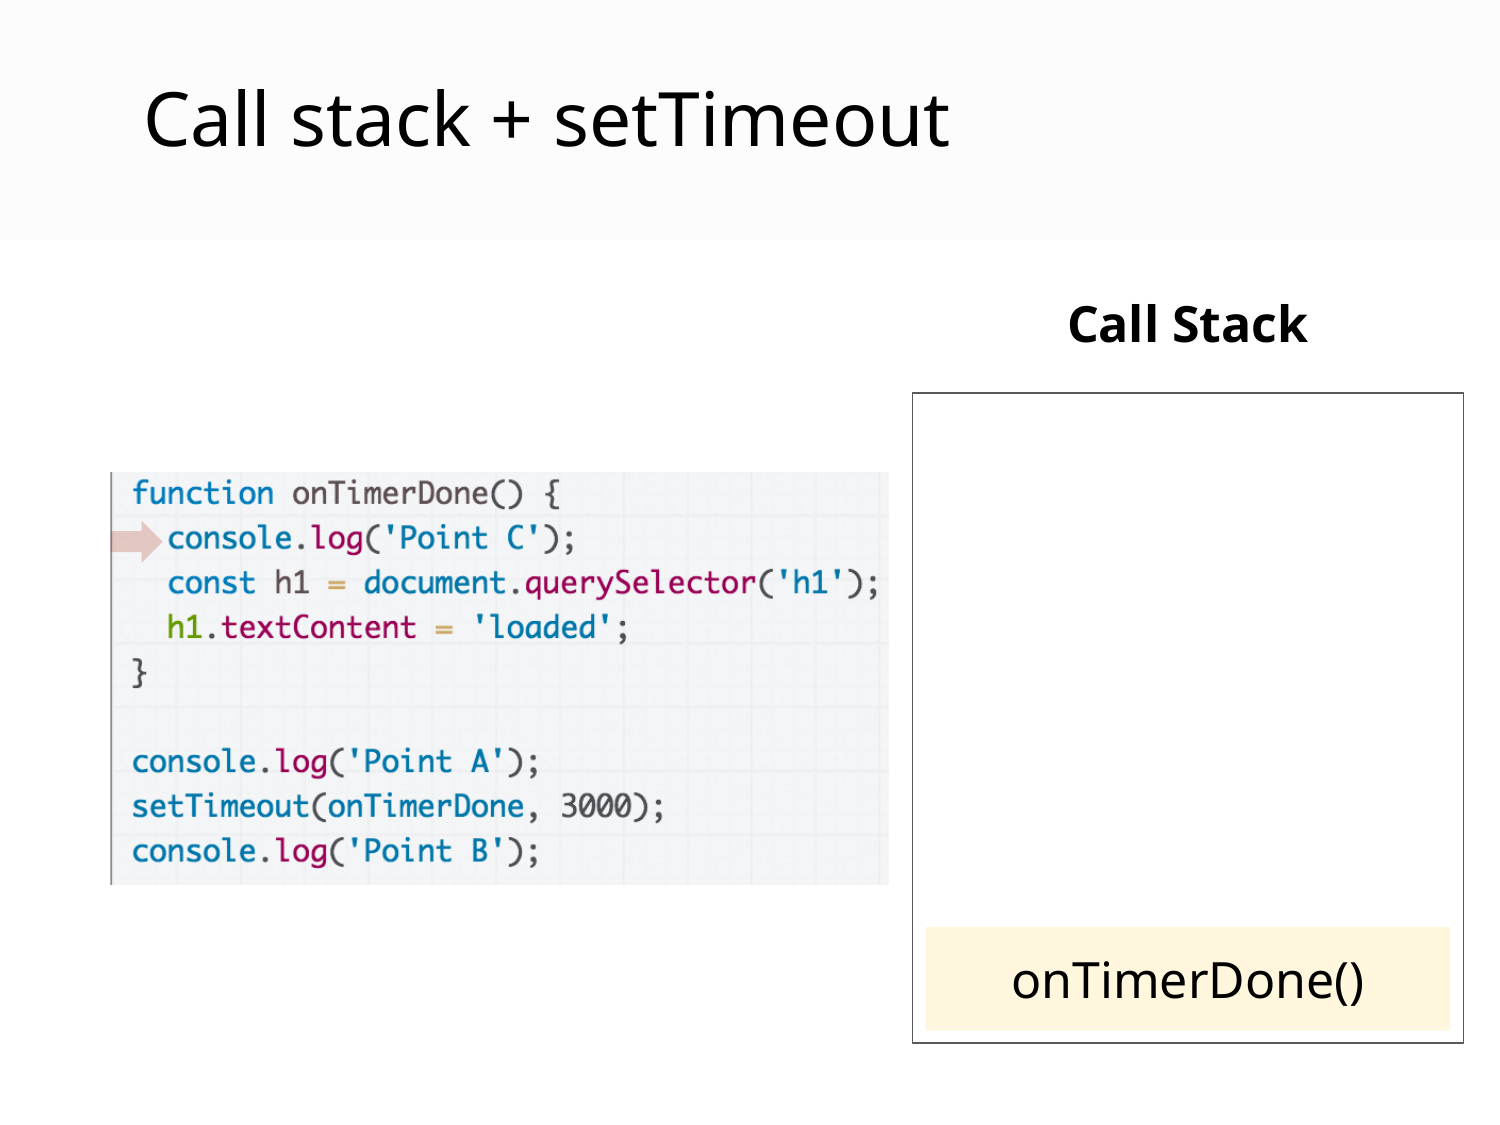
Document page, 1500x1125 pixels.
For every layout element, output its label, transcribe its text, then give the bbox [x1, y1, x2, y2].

text_box onTimerDone() [925, 927, 1451, 1031]
text_box Call Stack [912, 266, 1464, 379]
picture [110, 471, 889, 885]
text_box Call stack + setTimeout [128, 56, 1372, 183]
text_box [912, 392, 1464, 1044]
